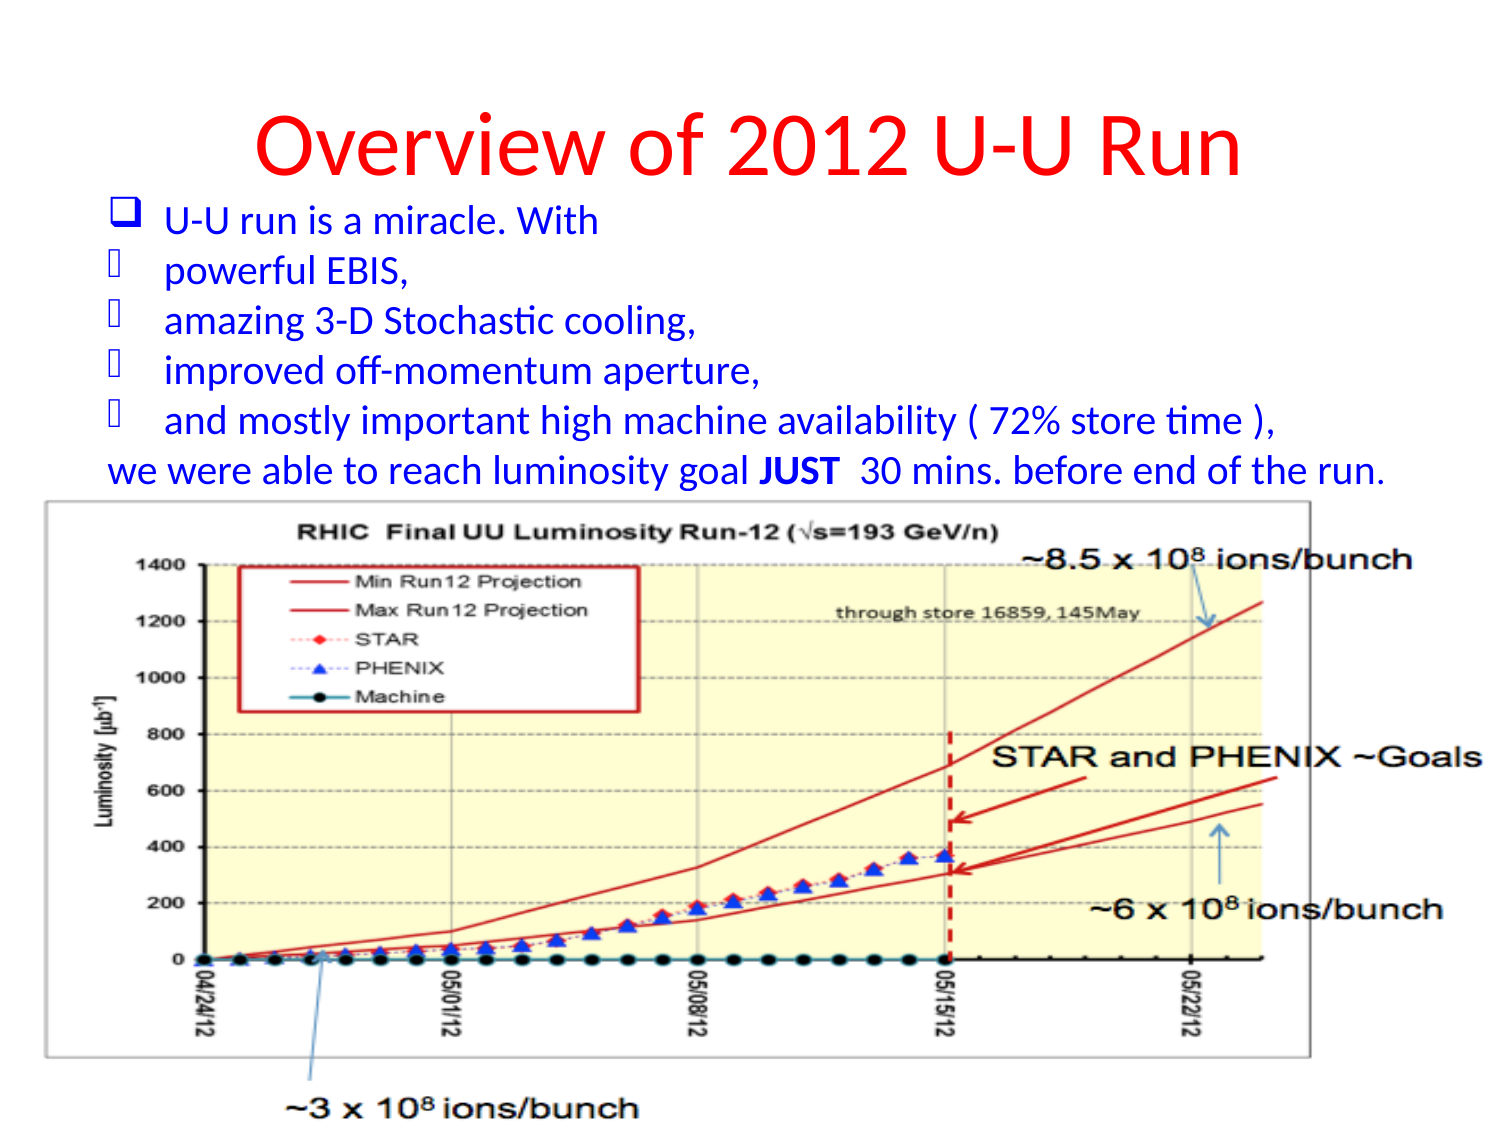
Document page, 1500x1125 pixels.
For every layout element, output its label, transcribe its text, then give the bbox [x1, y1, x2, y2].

title Overview of 2012 U-U Run [75, 45, 1425, 233]
picture [33, 491, 1488, 1125]
text_box U-U run is a miracle. With powerful EBIS, amazing 3-D Stochastic cooling, improved off-momentum aperture, and mostly important high machine availability ( 72% store time ), we were able to reach luminosity goal JUST 30 mins. before end of the run. [92, 185, 1467, 489]
